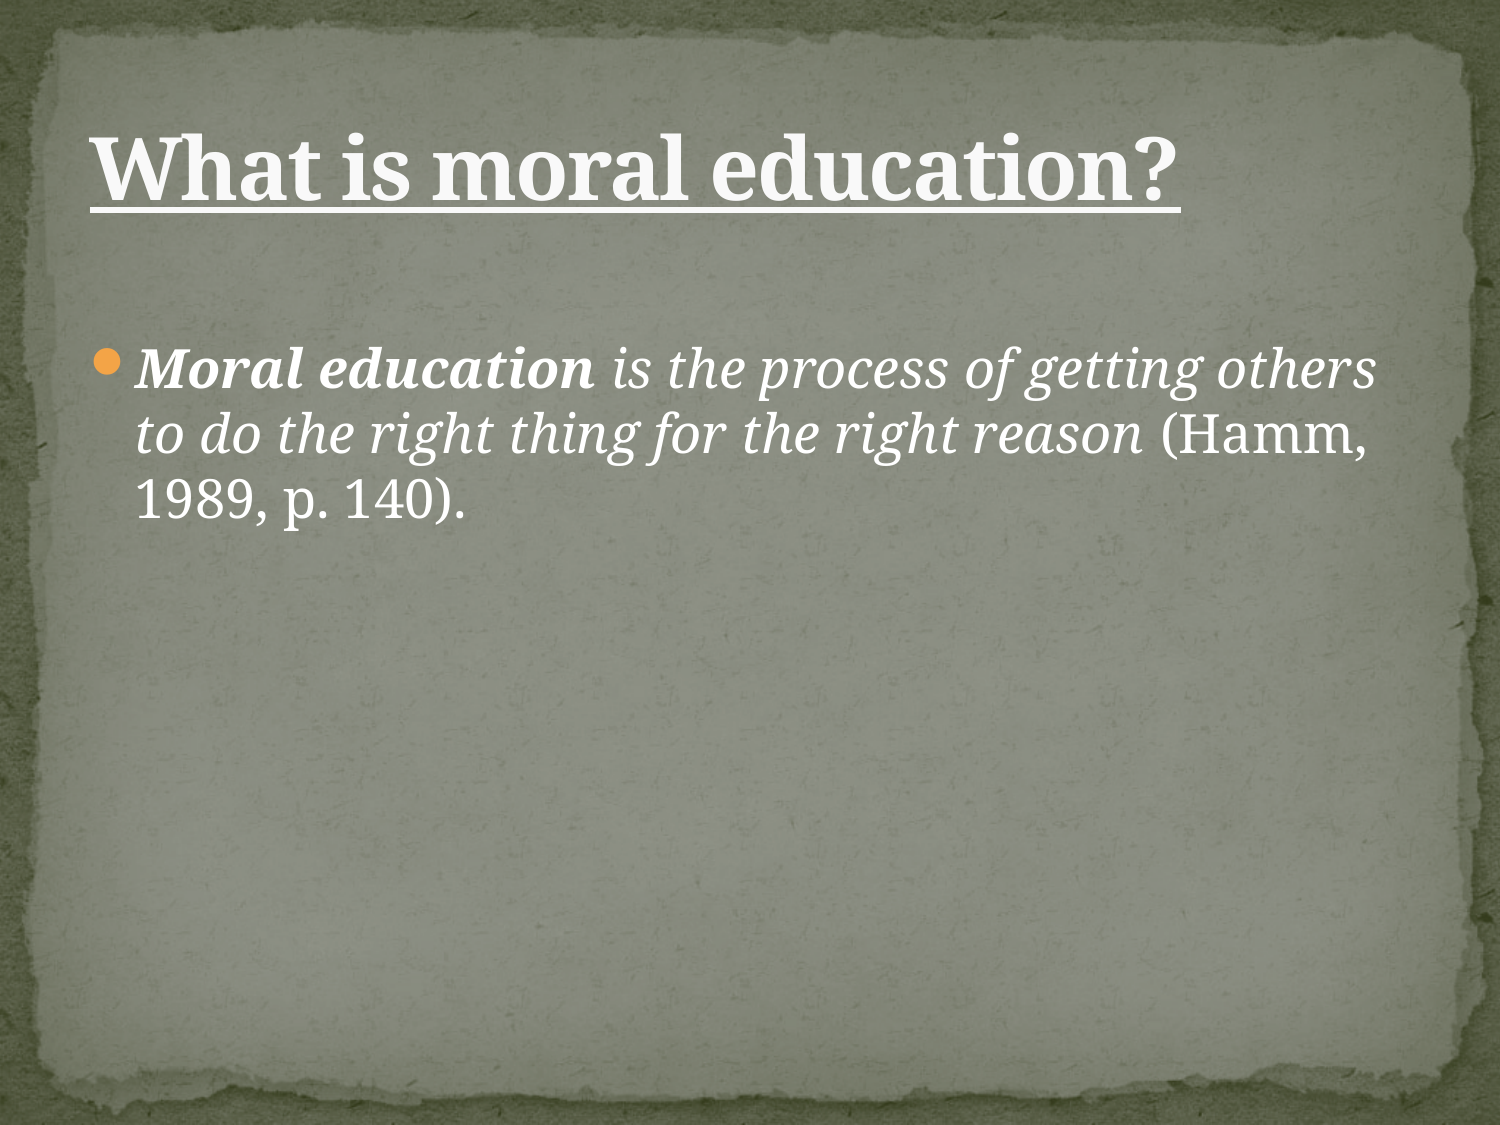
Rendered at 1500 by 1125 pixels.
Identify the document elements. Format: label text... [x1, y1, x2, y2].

title What is moral education? [74, 24, 1425, 225]
list Moral education is the process of getting others to do the right thing for the right reason (Hamm, 1989, p. 140). [75, 249, 1425, 1000]
